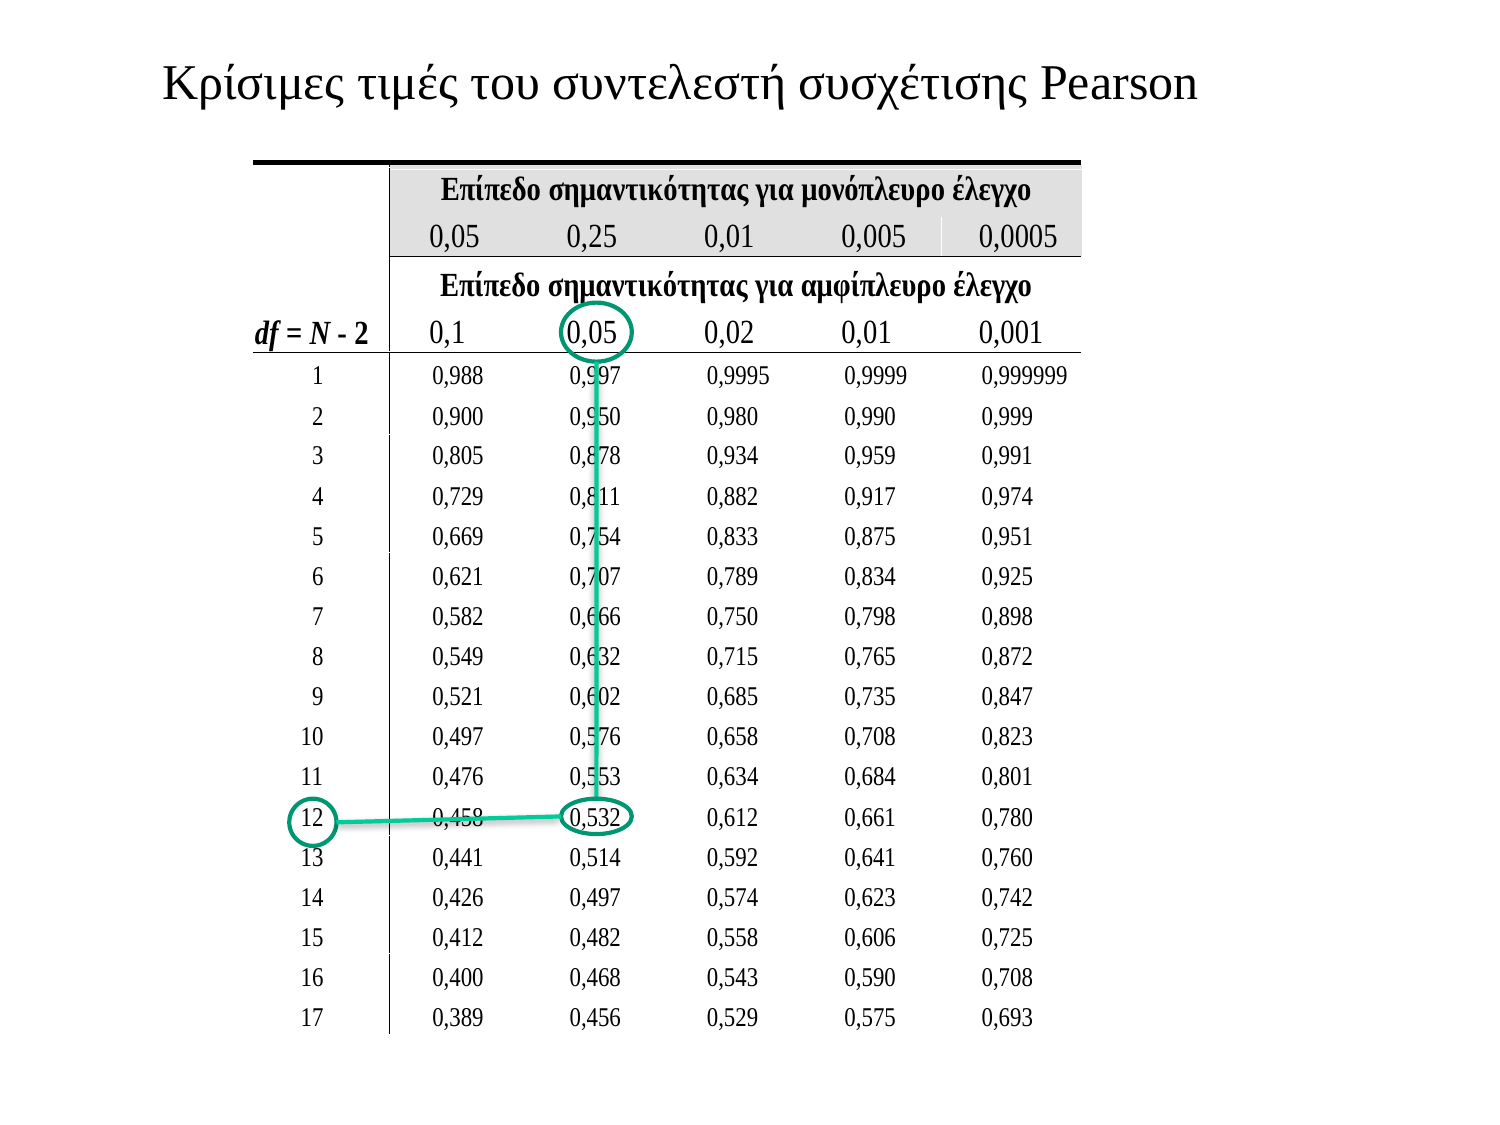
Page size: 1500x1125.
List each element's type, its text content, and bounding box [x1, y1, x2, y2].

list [135, 160, 1200, 1083]
text_box Κρίσιμες τιμές του συντελεστή συσχέτισης Pearson [147, 42, 1329, 118]
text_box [336, 816, 562, 823]
